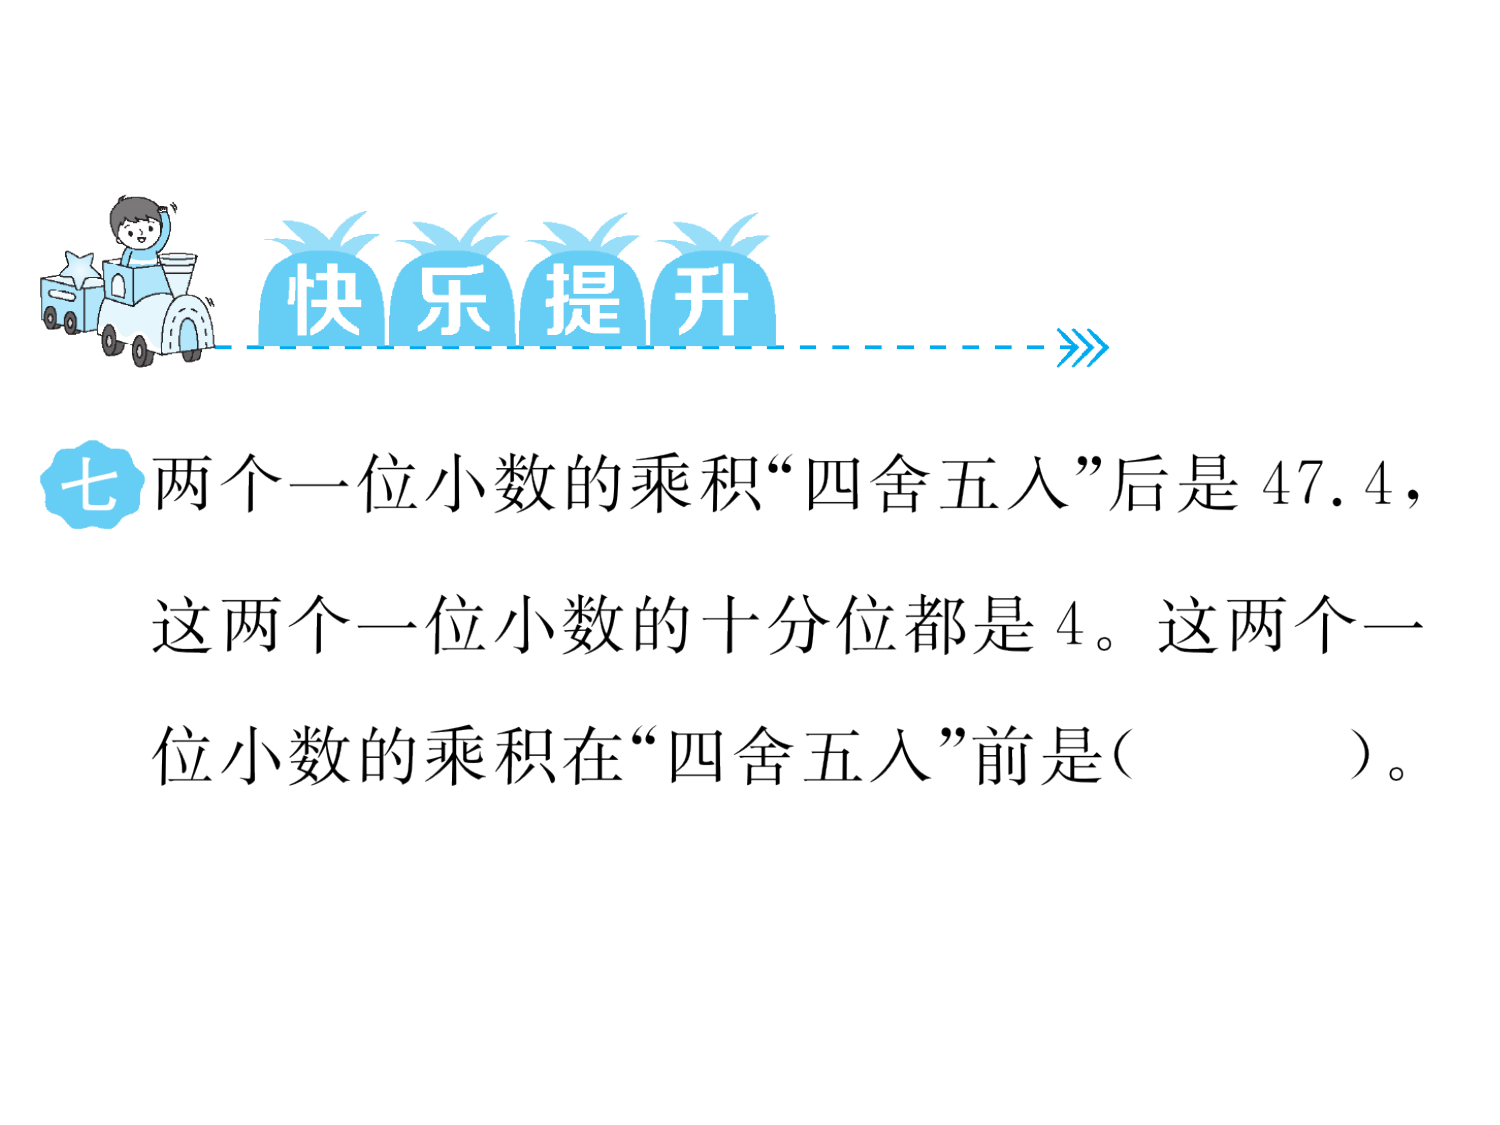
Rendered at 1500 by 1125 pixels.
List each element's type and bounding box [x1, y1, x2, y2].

picture [35, 177, 1453, 820]
